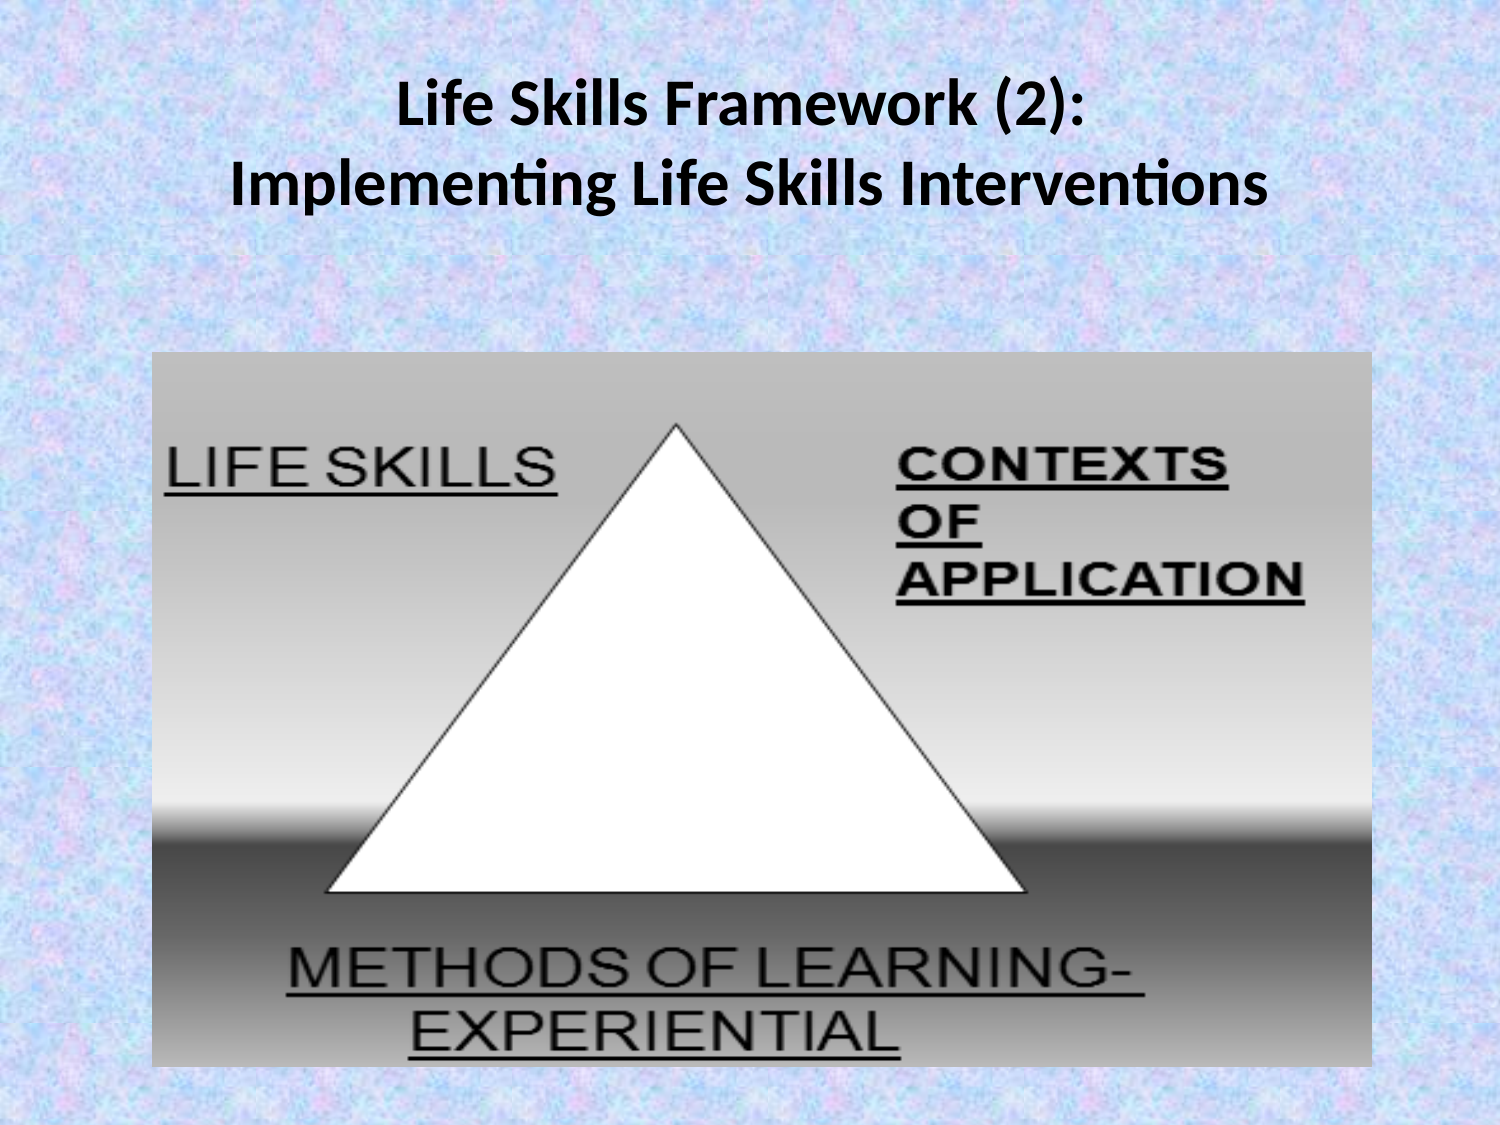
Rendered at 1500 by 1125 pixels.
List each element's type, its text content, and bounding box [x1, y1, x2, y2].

picture [0, 0, 1500, 1125]
title Life Skills Framework (2): Implementing Life Skills Interventions [75, 45, 1425, 233]
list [152, 352, 1372, 1067]
